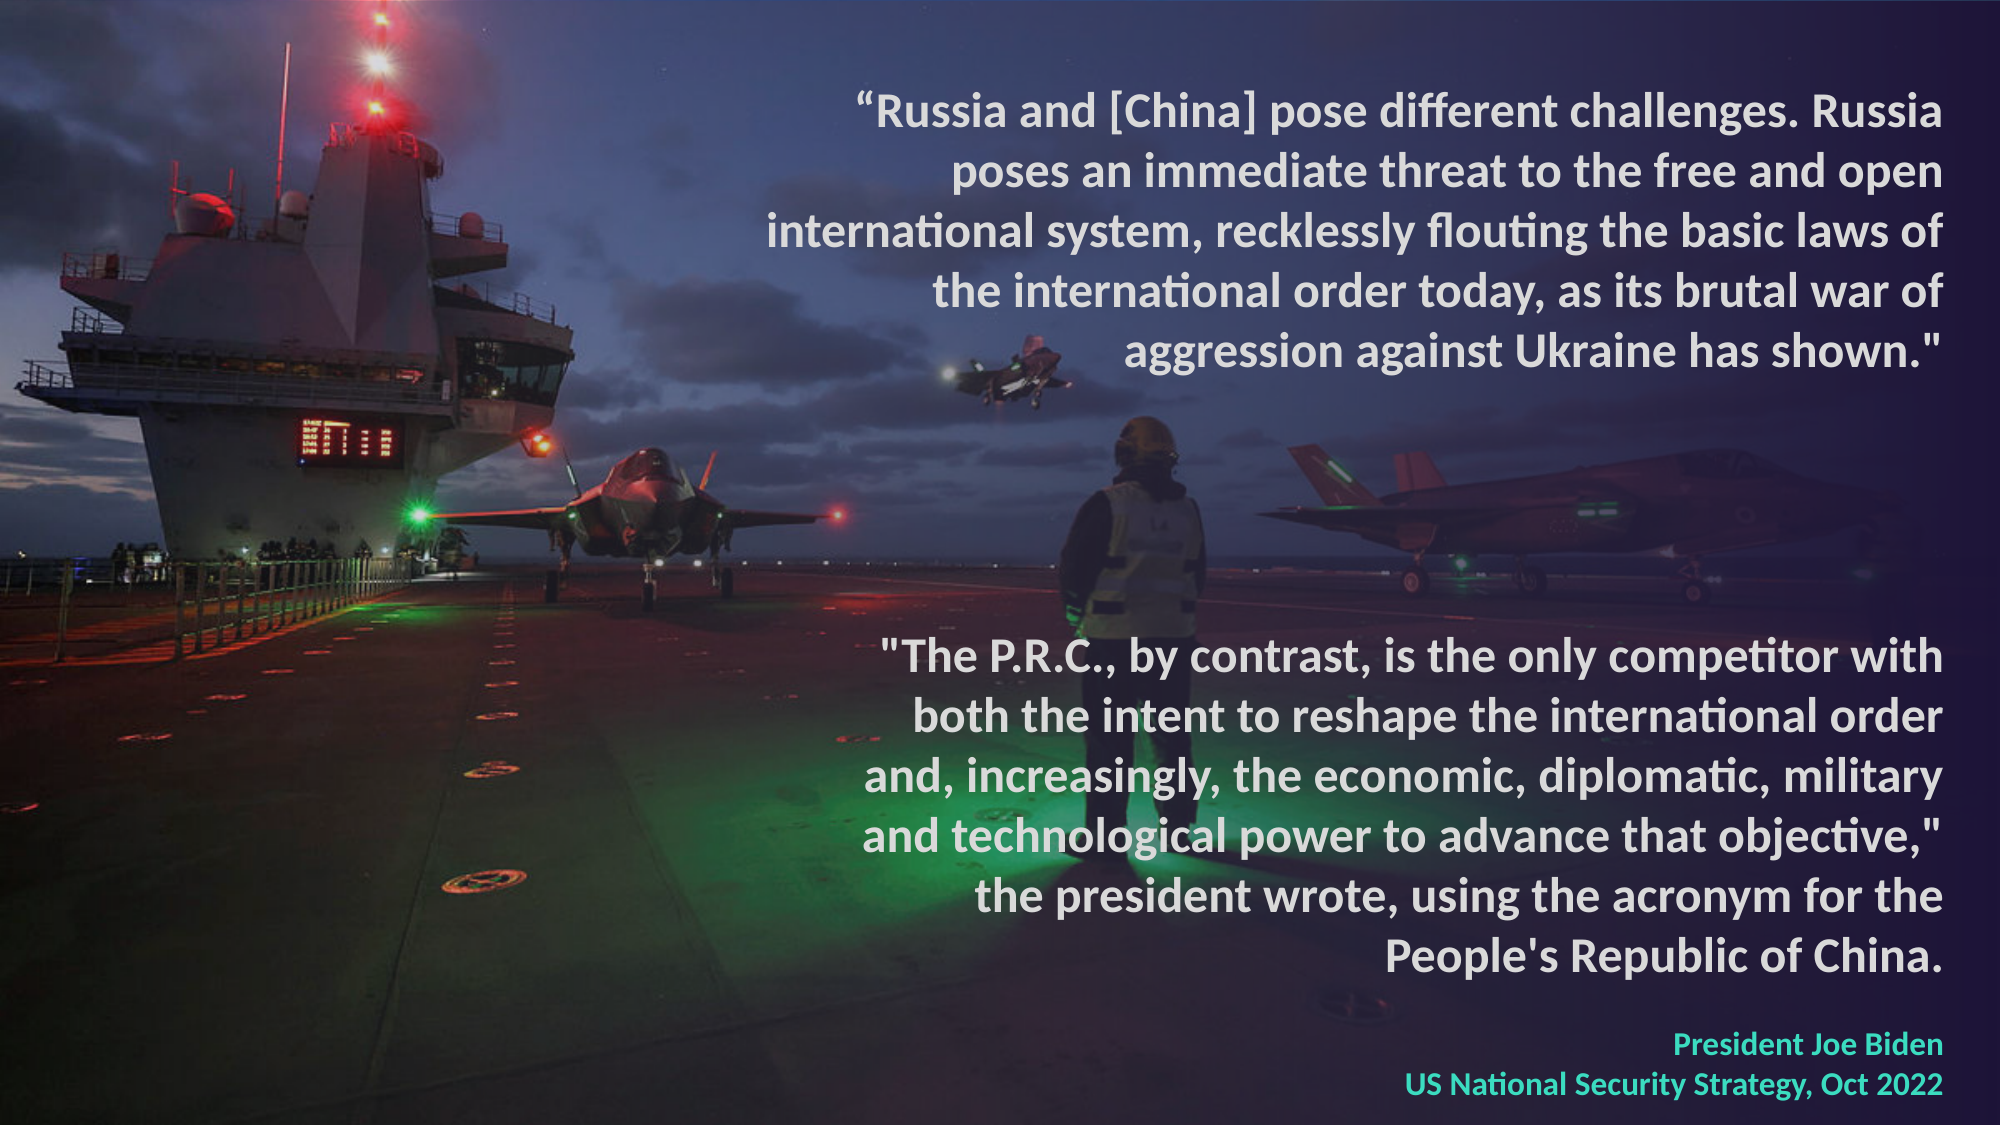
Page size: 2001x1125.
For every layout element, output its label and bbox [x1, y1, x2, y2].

list [0, 0, 2000, 1125]
